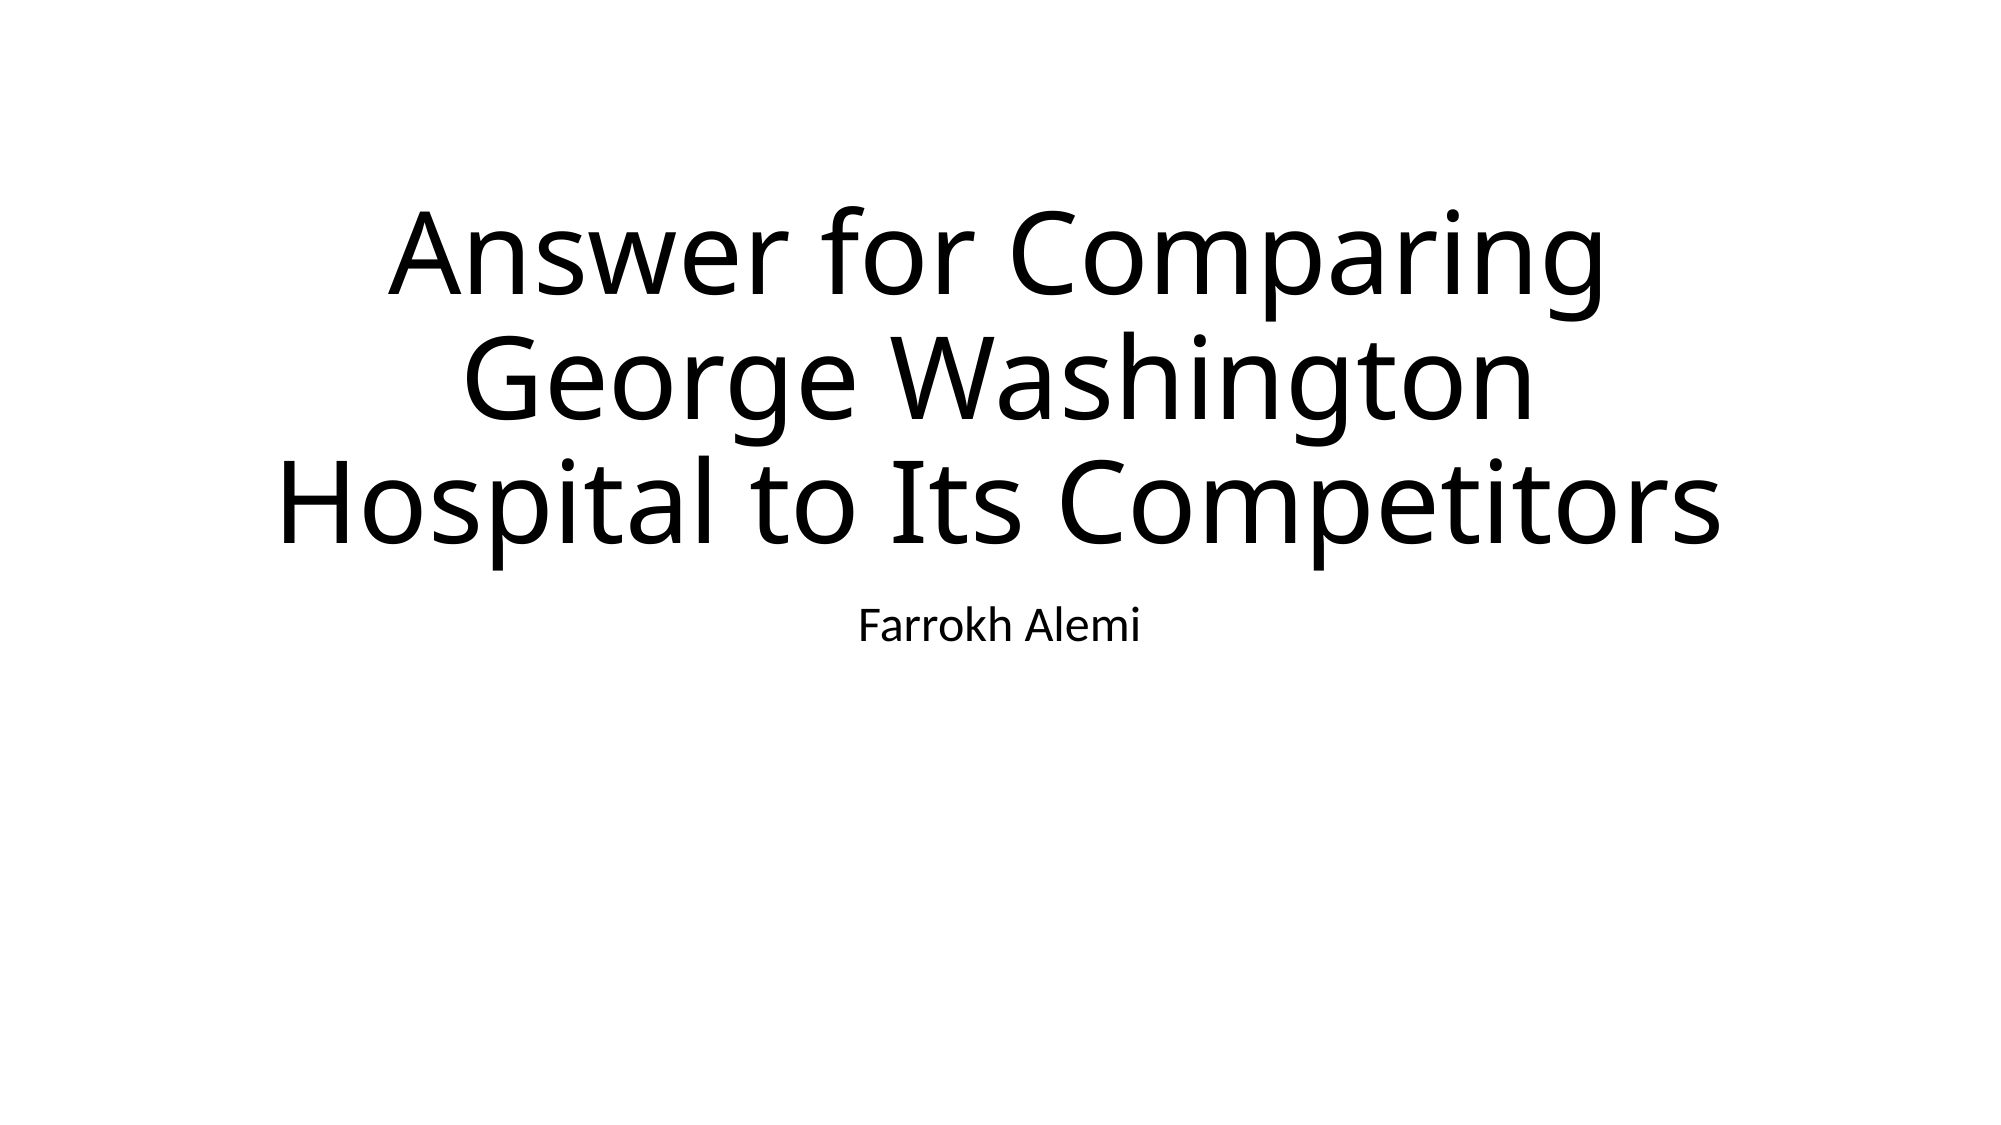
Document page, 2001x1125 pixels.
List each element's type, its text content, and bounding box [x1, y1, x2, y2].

subtitle Farrokh Alemi [249, 590, 1750, 863]
title Answer for Comparing George Washington Hospital to Its Competitors [249, 184, 1750, 576]
